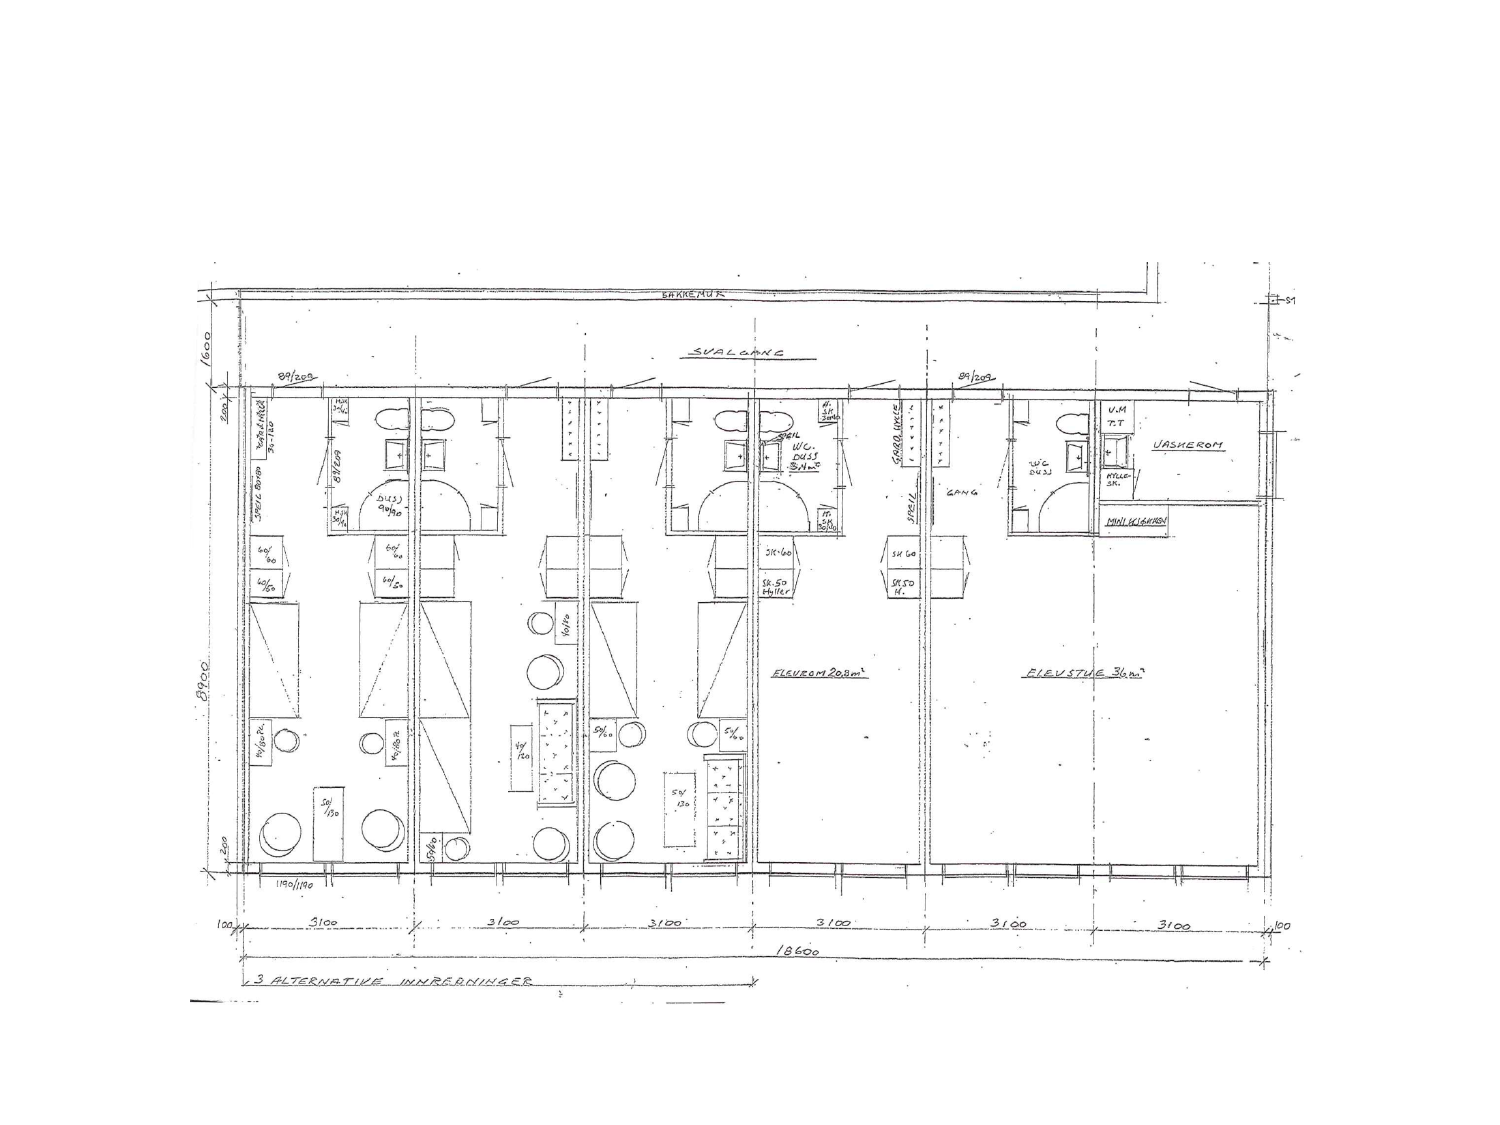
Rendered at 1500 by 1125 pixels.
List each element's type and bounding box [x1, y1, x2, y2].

list [189, 262, 1311, 1006]
